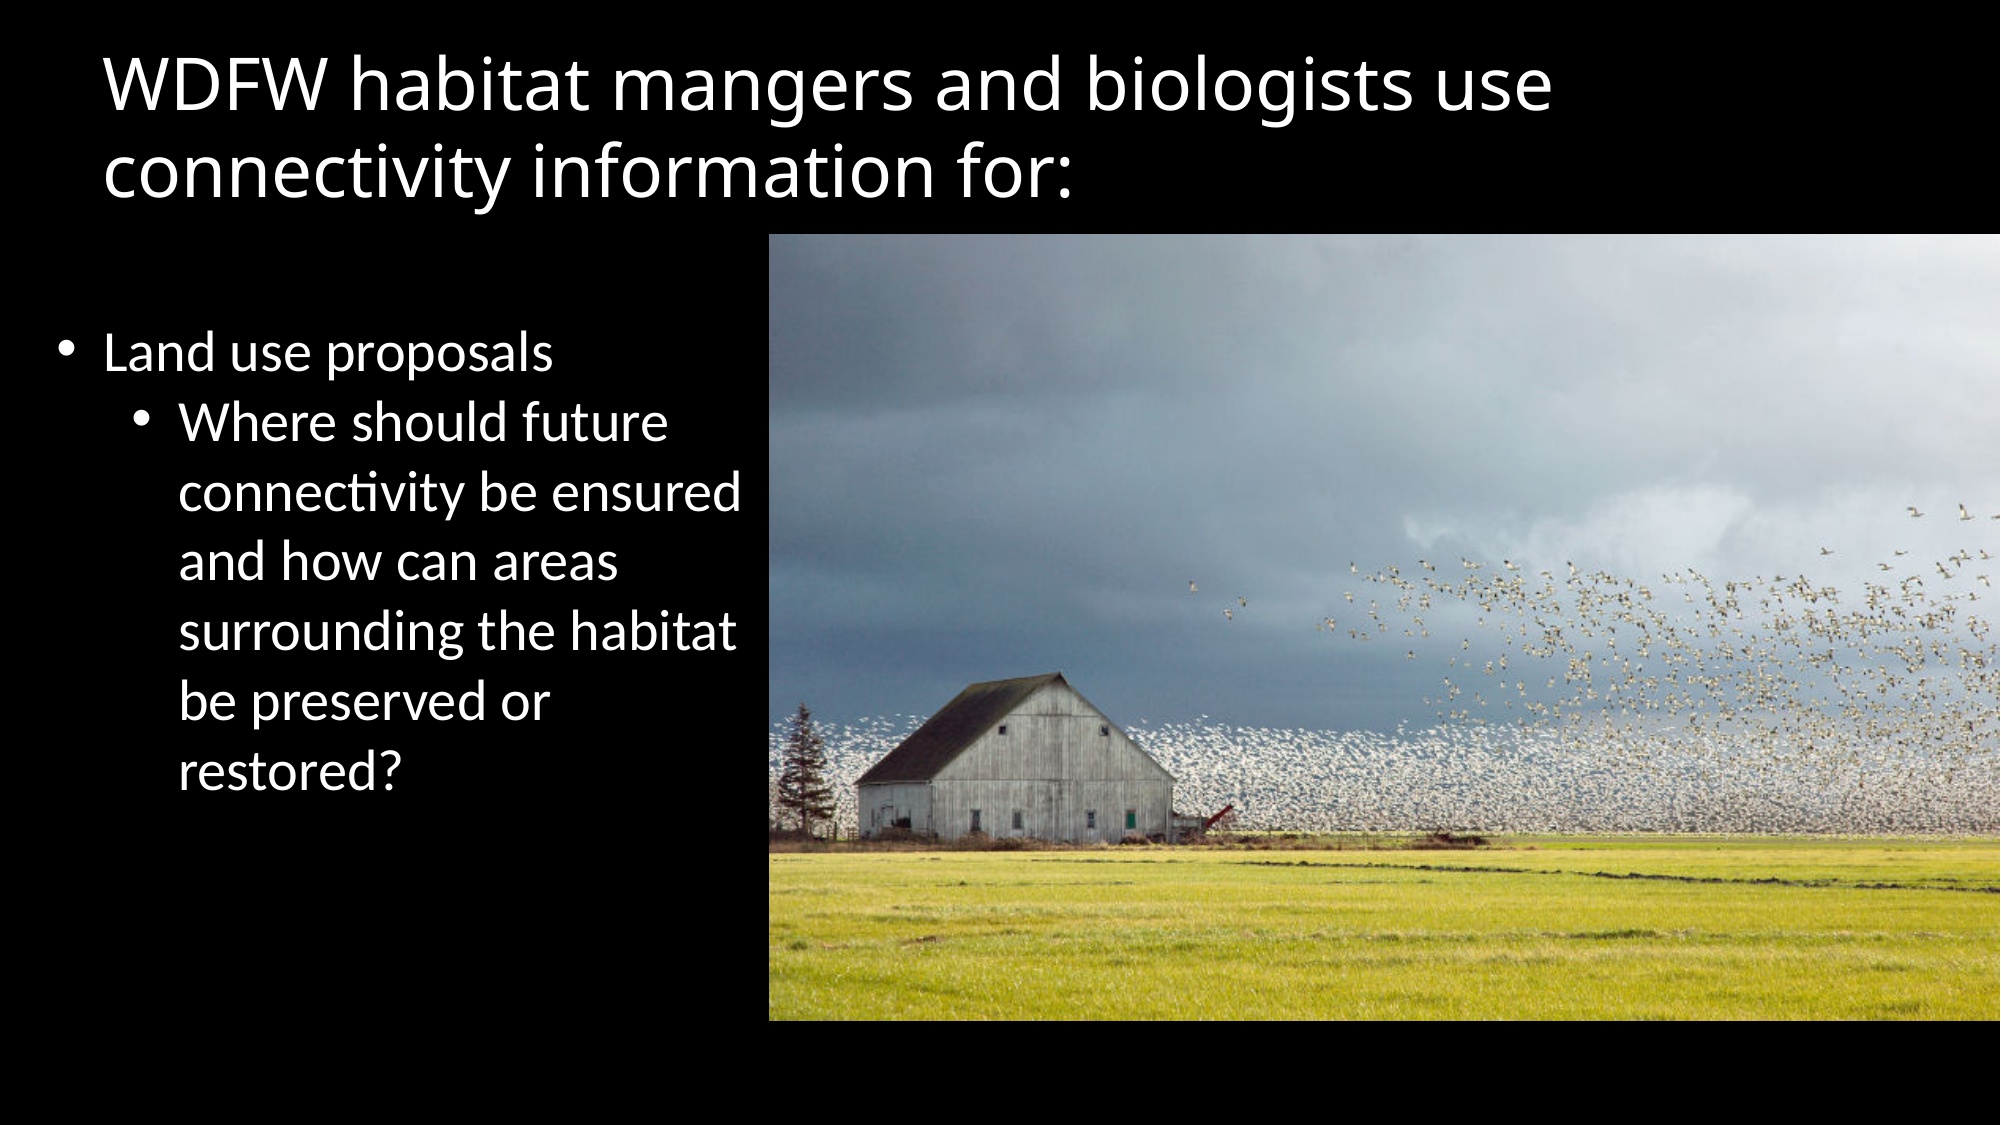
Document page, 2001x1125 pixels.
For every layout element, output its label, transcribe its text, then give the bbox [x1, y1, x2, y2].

text_box WDFW habitat mangers and biologists use connectivity information for: [87, 29, 1778, 220]
text_box Land use proposals Where should future connectivity be ensured and how can areas surrounding the habitat be preserved or restored? [41, 305, 769, 855]
picture [769, 234, 2000, 1021]
